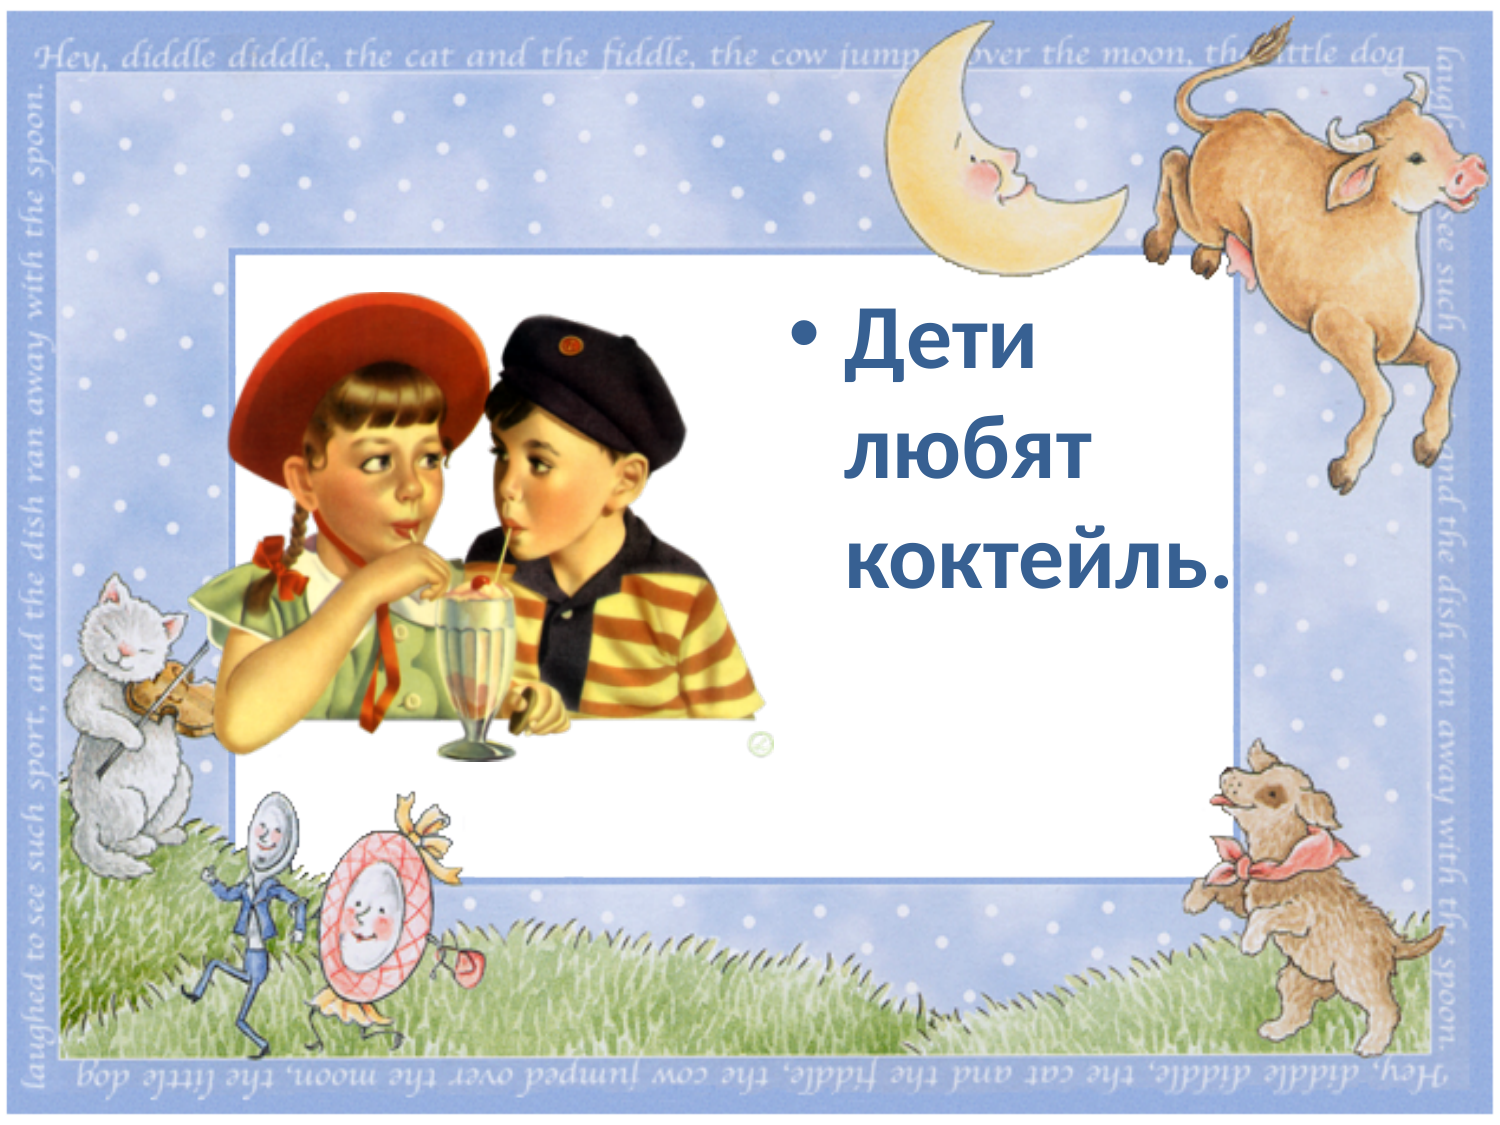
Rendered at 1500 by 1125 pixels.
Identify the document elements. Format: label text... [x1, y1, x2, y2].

picture [0, 0, 1500, 1125]
list Дети любят коктейль. [773, 269, 1254, 832]
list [187, 292, 774, 762]
